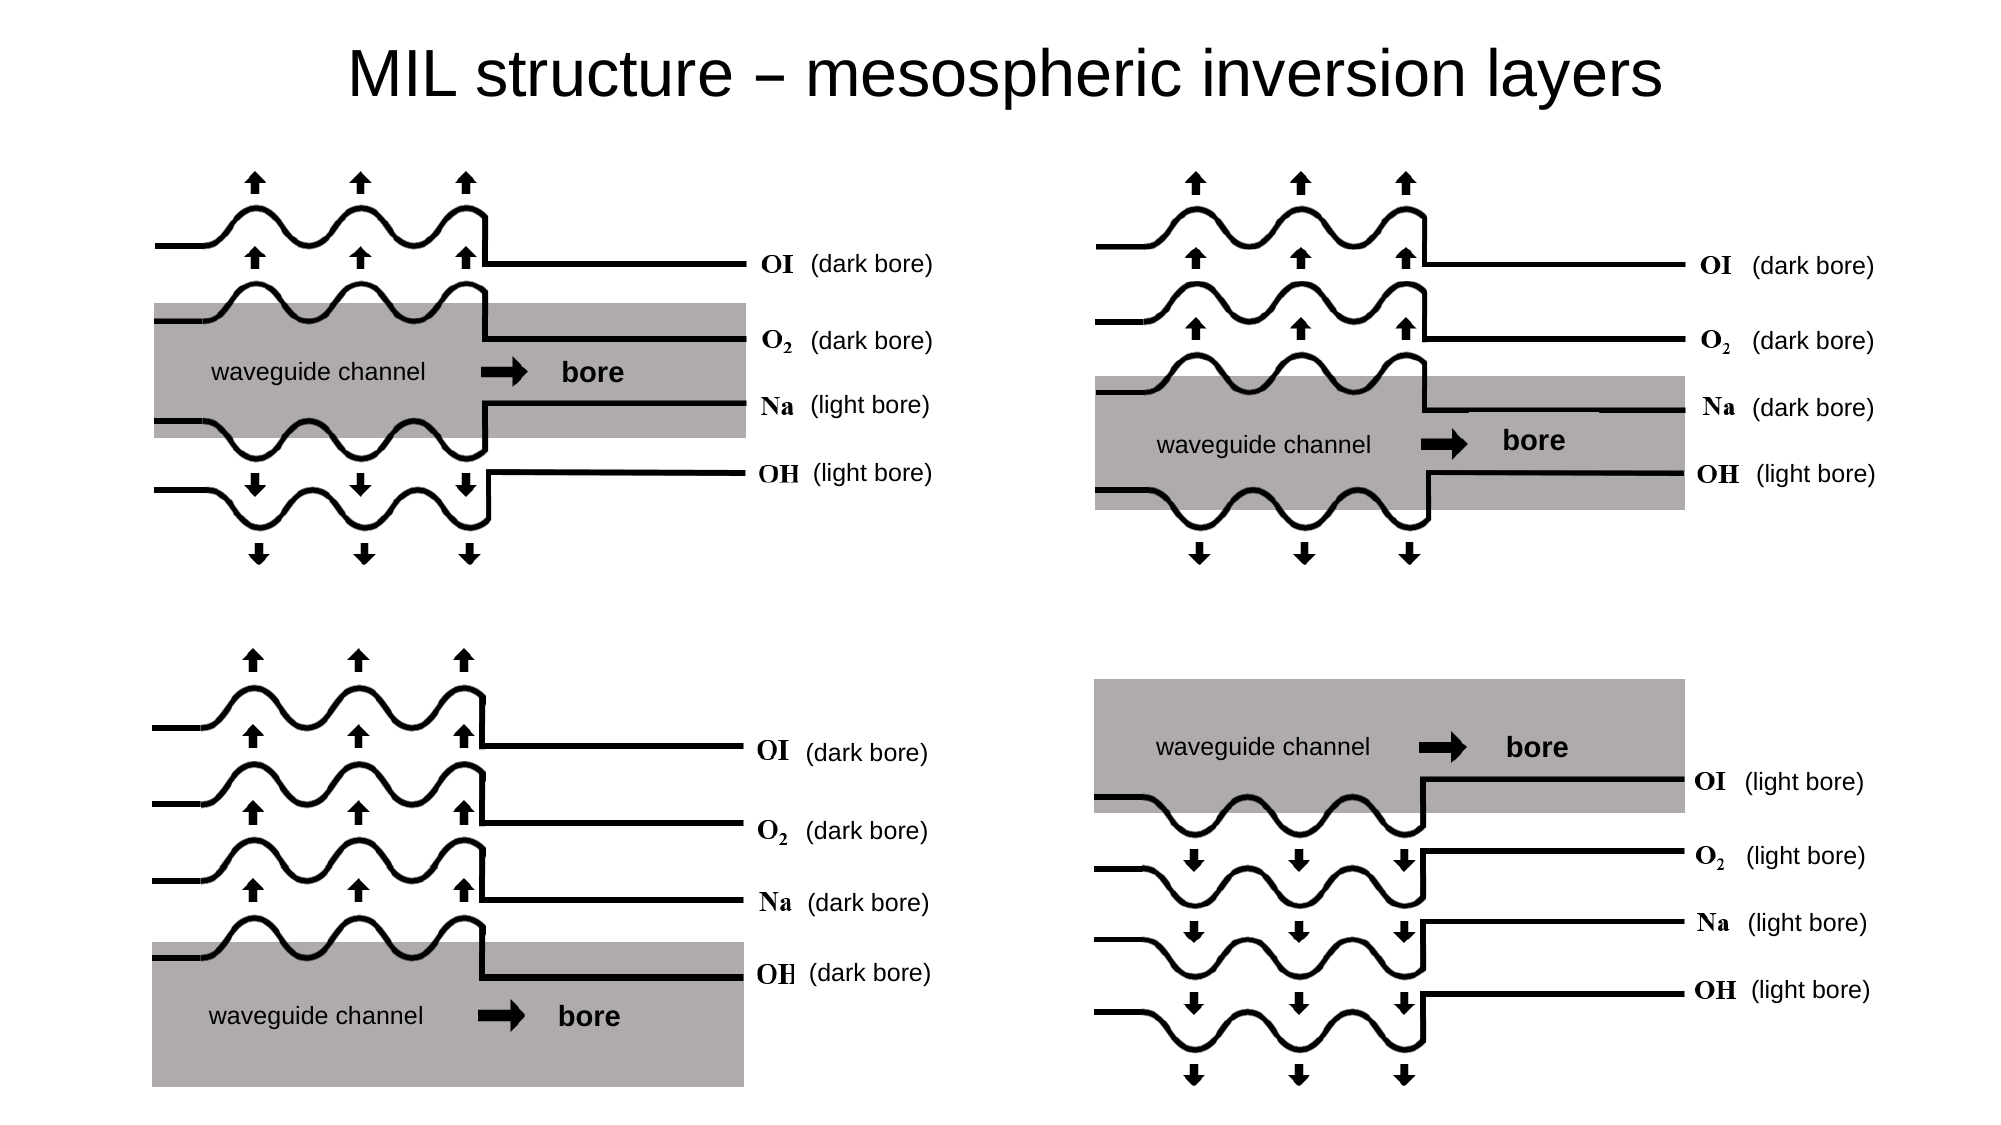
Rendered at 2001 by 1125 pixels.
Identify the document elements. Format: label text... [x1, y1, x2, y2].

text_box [1094, 679, 1922, 1086]
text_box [1095, 171, 1924, 565]
title MIL structure – mesospheric inversion layers [104, 10, 1909, 140]
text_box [154, 171, 997, 565]
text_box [152, 648, 995, 1087]
